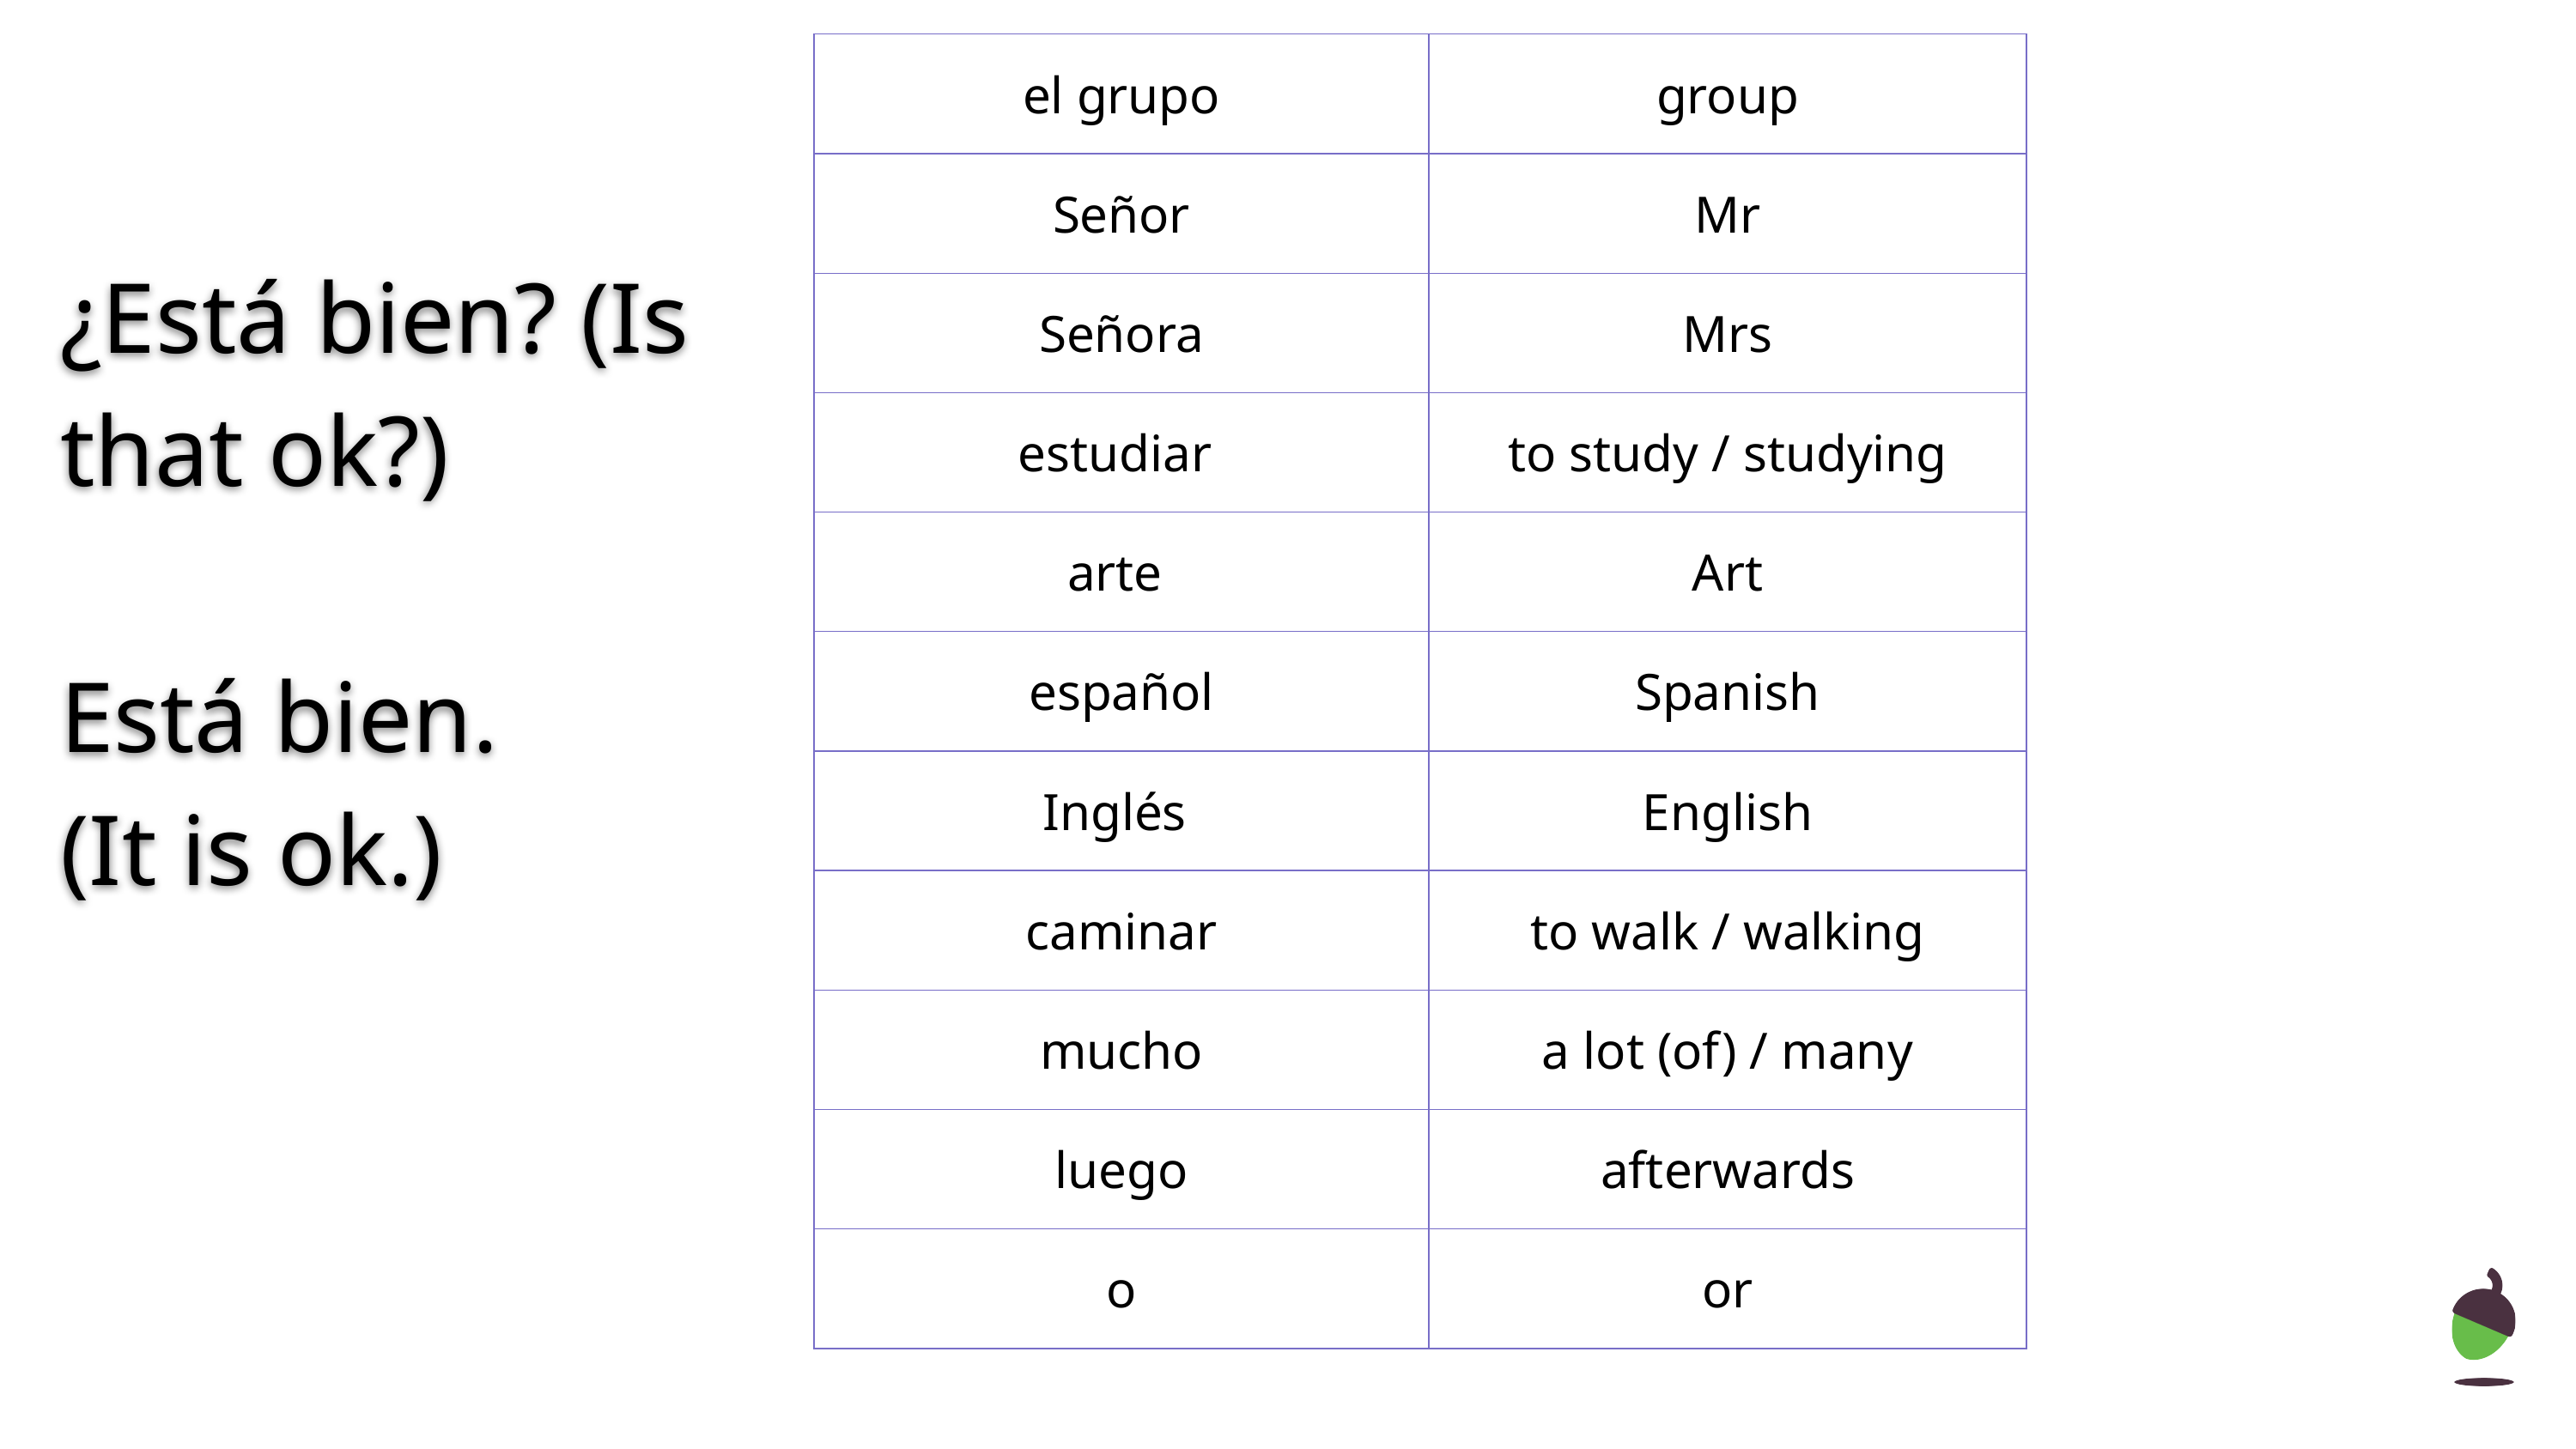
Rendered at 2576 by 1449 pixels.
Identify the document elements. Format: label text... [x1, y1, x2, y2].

table_cell Señora [815, 274, 1428, 392]
table_cell arte [815, 512, 1428, 631]
table_cell or [1430, 1229, 2026, 1348]
table_header el grupo [815, 34, 1428, 153]
table_cell afterwards [1430, 1110, 2026, 1228]
picture [2451, 1268, 2516, 1386]
text_box ¿Está bien? (Is that ok?) Está bien. (It is ok.) [47, 226, 763, 931]
table_cell caminar [815, 871, 1428, 990]
table_cell luego [815, 1110, 1428, 1228]
table_cell mucho [815, 991, 1428, 1109]
table_cell to study / studying [1430, 393, 2026, 512]
table_cell to walk / walking [1430, 871, 2026, 990]
table_cell Spanish [1430, 632, 2026, 750]
table_header group [1430, 34, 2026, 153]
table_cell o [815, 1229, 1428, 1348]
table_cell a lot (of) / many [1430, 991, 2026, 1109]
table_cell Señor [815, 155, 1428, 273]
table_cell English [1430, 752, 2026, 870]
table_cell Art [1430, 512, 2026, 631]
table_cell Mrs [1430, 274, 2026, 392]
table_cell Inglés [815, 752, 1428, 870]
table_cell estudiar [815, 393, 1428, 512]
table_cell español [815, 632, 1428, 750]
table_cell Mr [1430, 155, 2026, 273]
